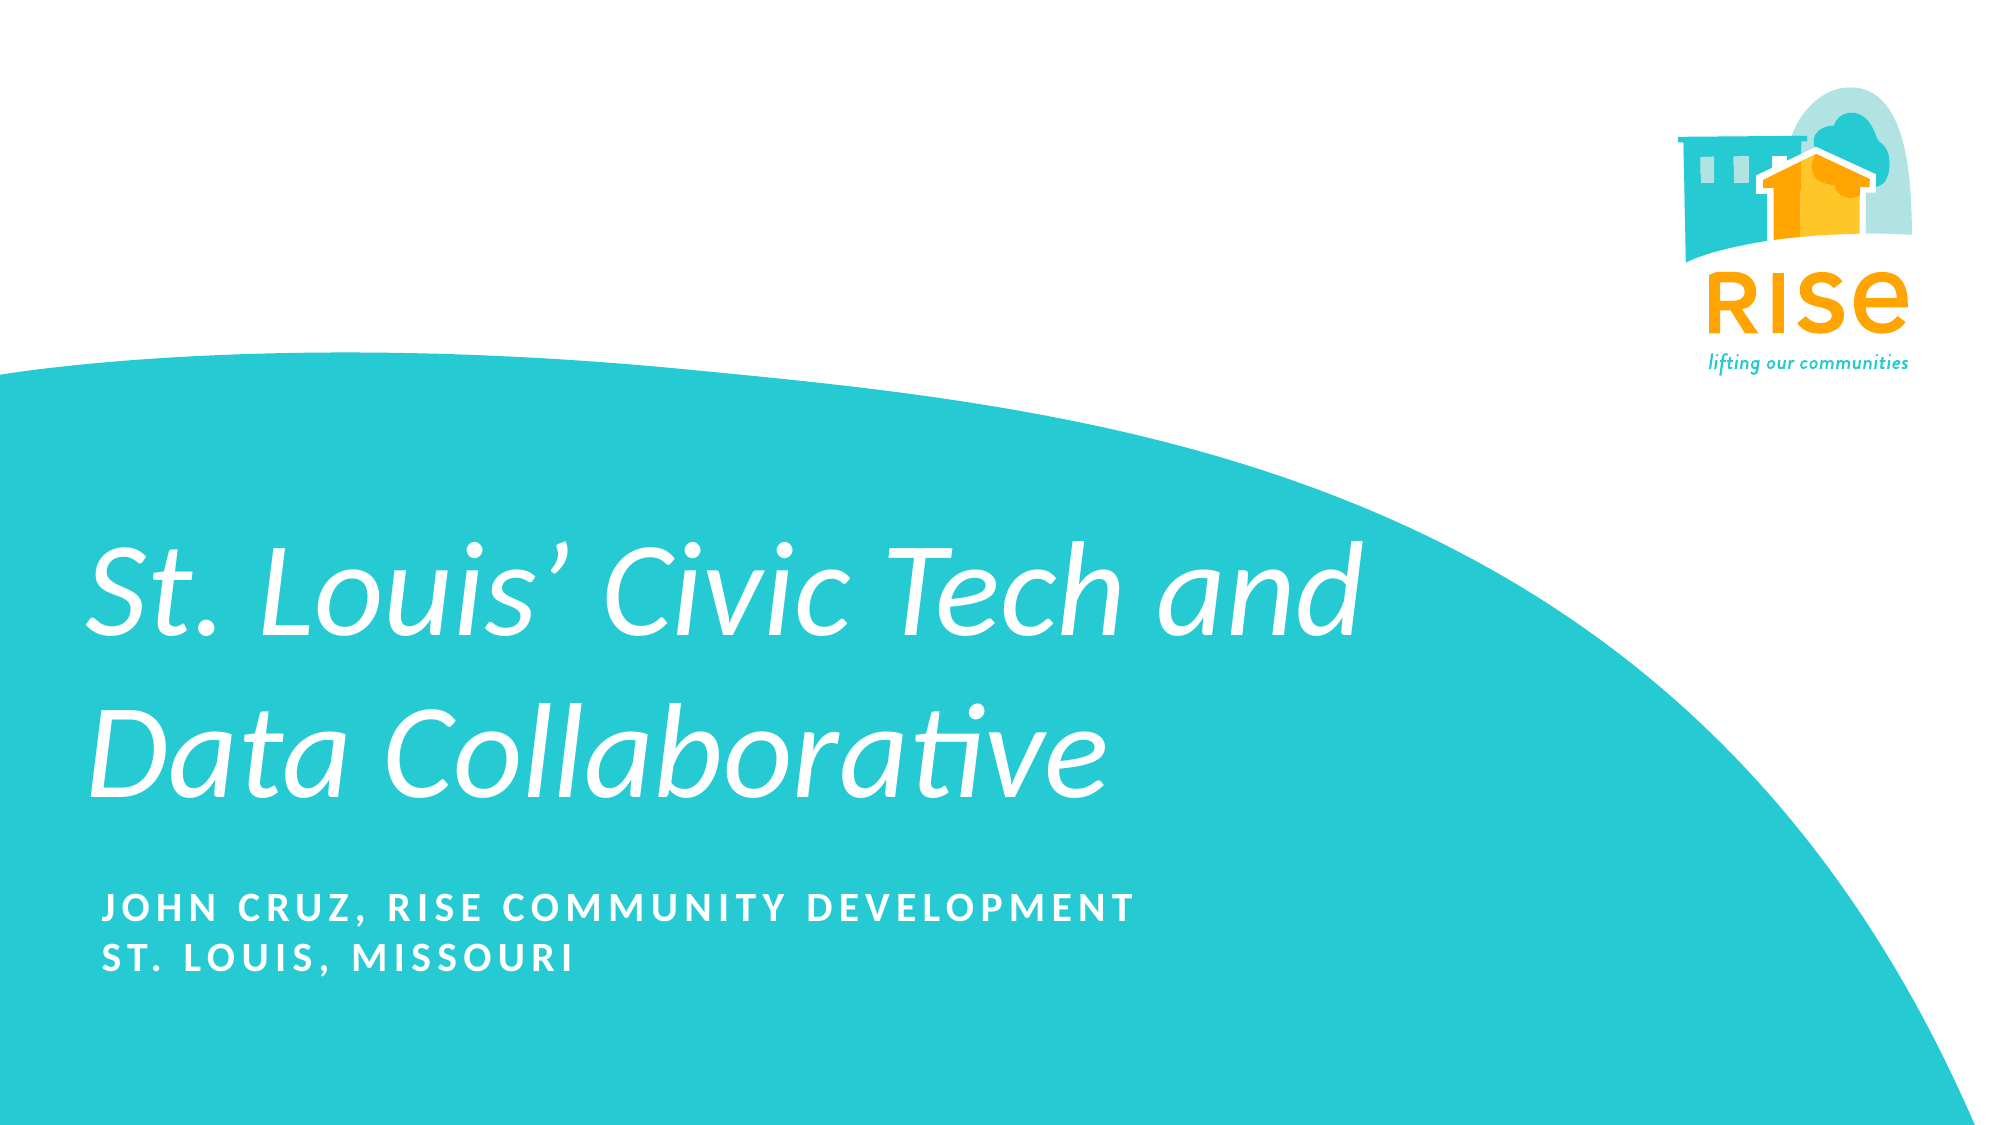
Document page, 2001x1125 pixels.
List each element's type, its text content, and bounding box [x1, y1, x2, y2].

text_box St. Louis’ Civic Tech and Data Collaborative [71, 492, 1444, 833]
text_box John Cruz, Rise Community Development St. Louis, Missouri [86, 821, 1182, 987]
